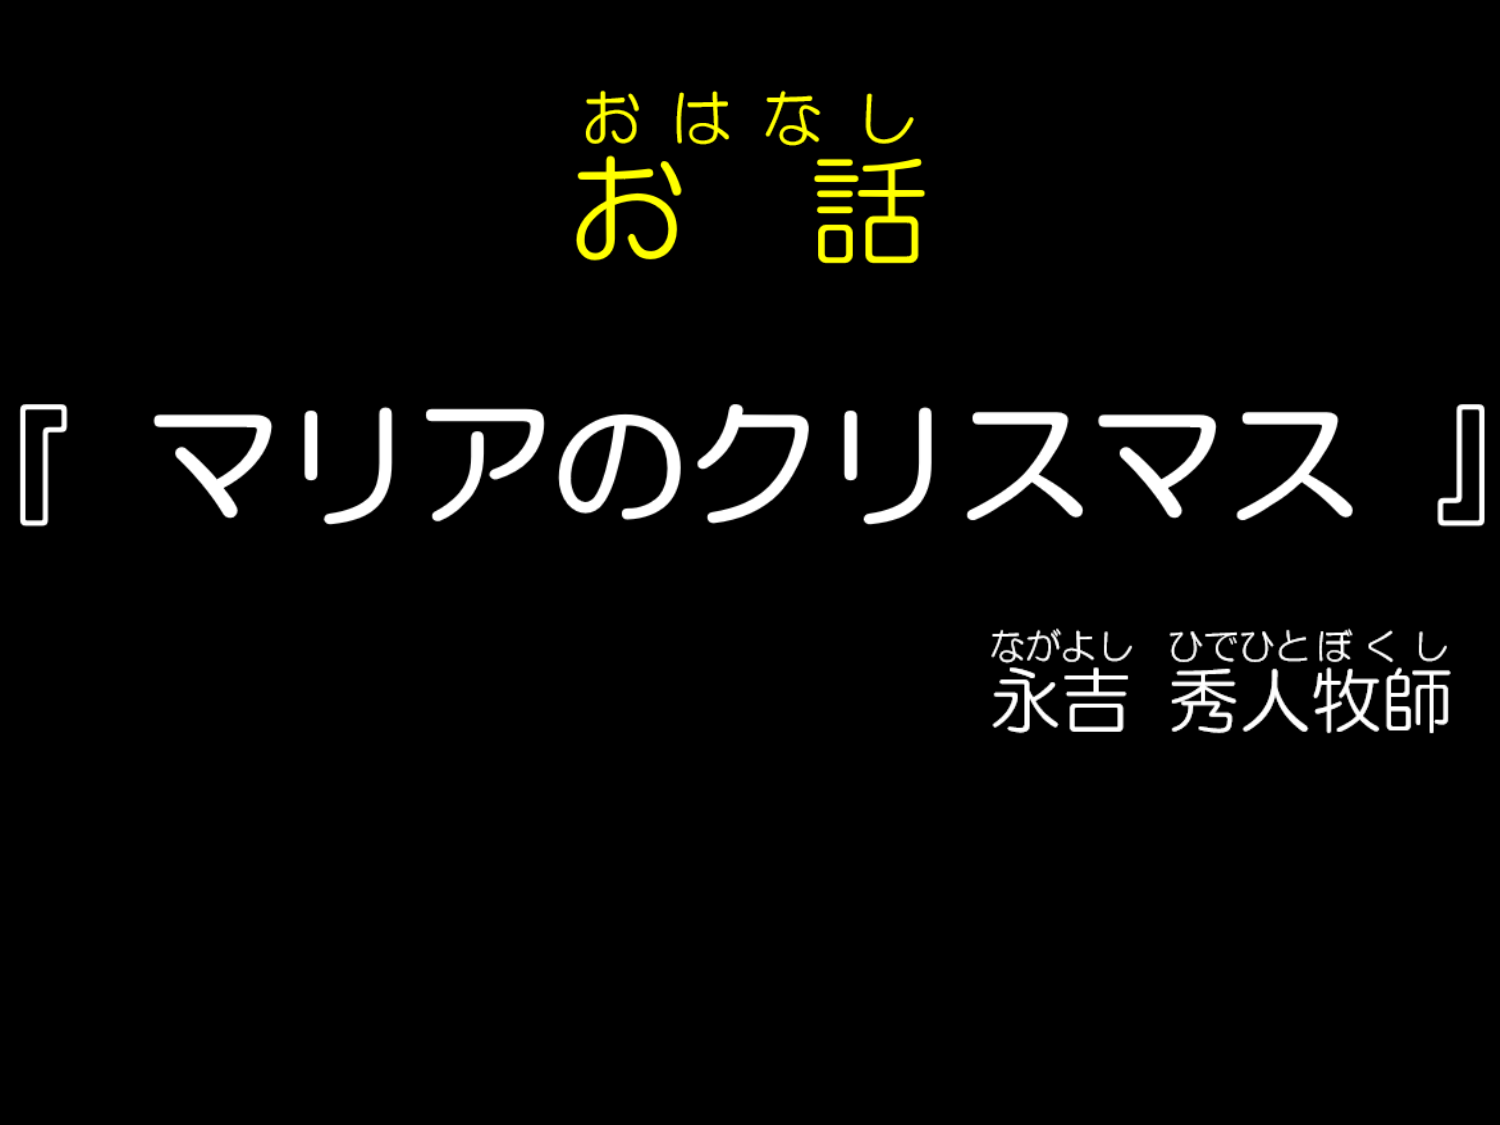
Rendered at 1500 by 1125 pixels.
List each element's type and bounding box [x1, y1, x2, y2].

picture [985, 622, 1459, 740]
picture [564, 77, 936, 286]
picture [0, 385, 1500, 546]
